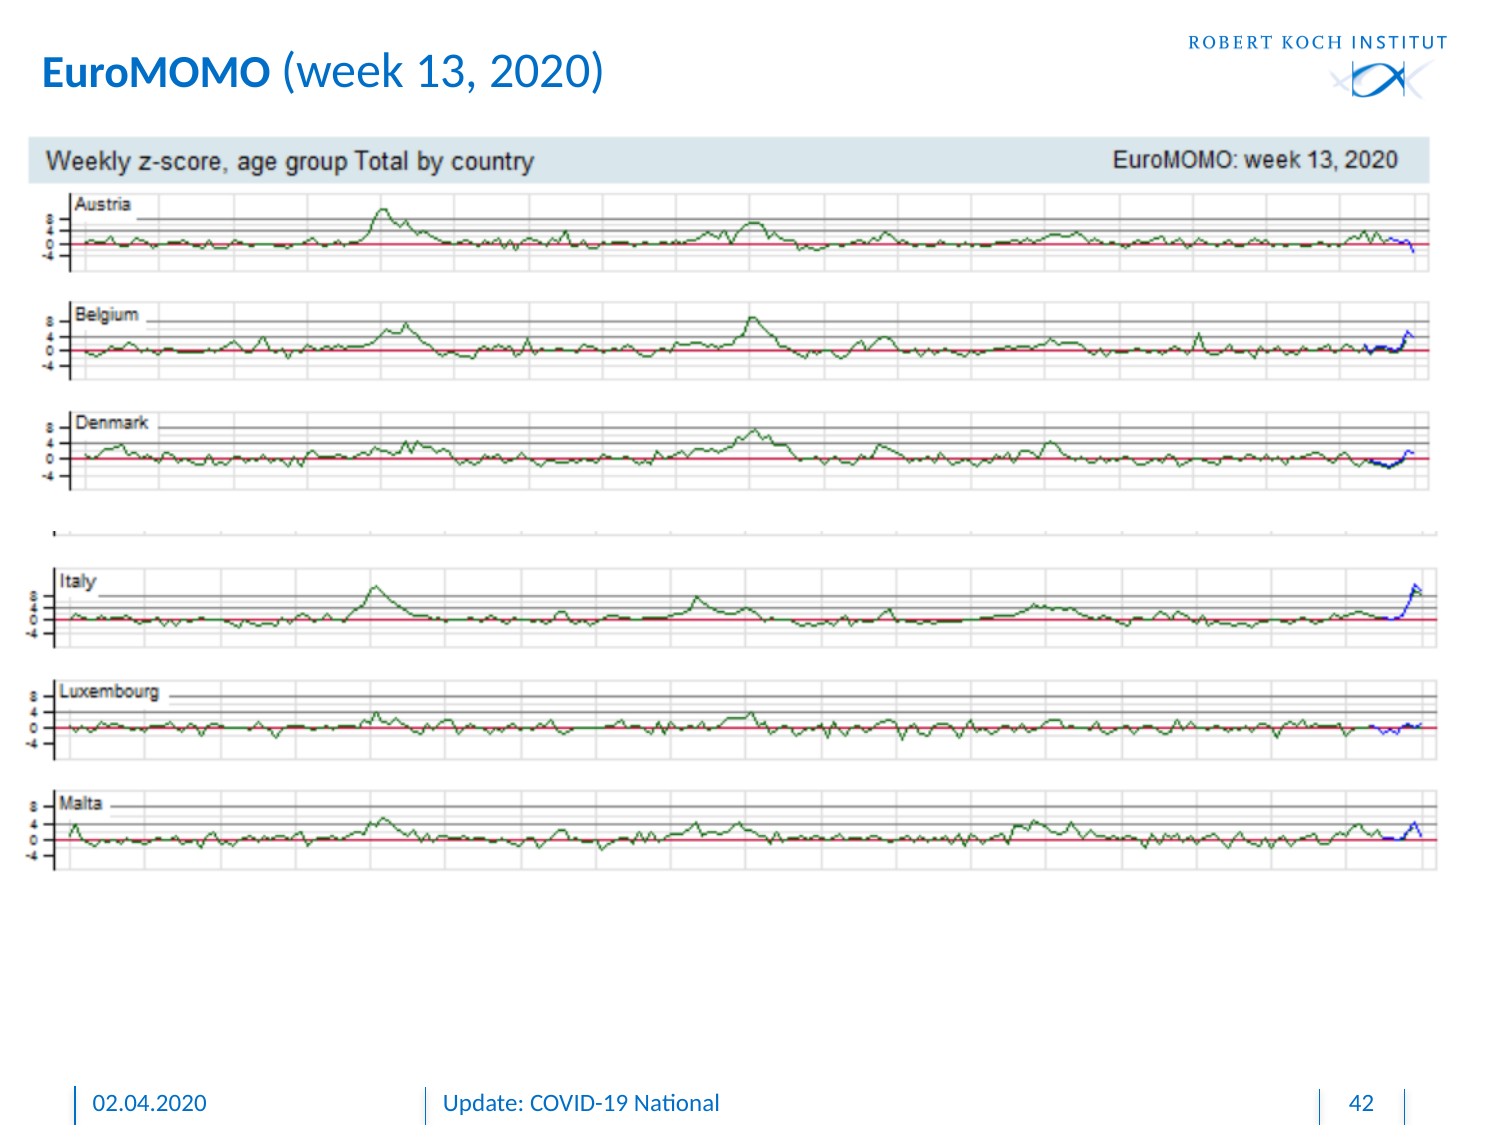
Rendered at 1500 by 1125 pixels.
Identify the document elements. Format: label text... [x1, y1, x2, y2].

picture [1182, 29, 1454, 109]
picture [19, 531, 1457, 890]
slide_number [92, 1086, 398, 1119]
footer Update: COVID-19 National [442, 1086, 1293, 1119]
picture [12, 112, 1463, 519]
slide_number 42 [1321, 1086, 1403, 1119]
title EuroMOMO (week 13, 2020) [41, 37, 1370, 98]
